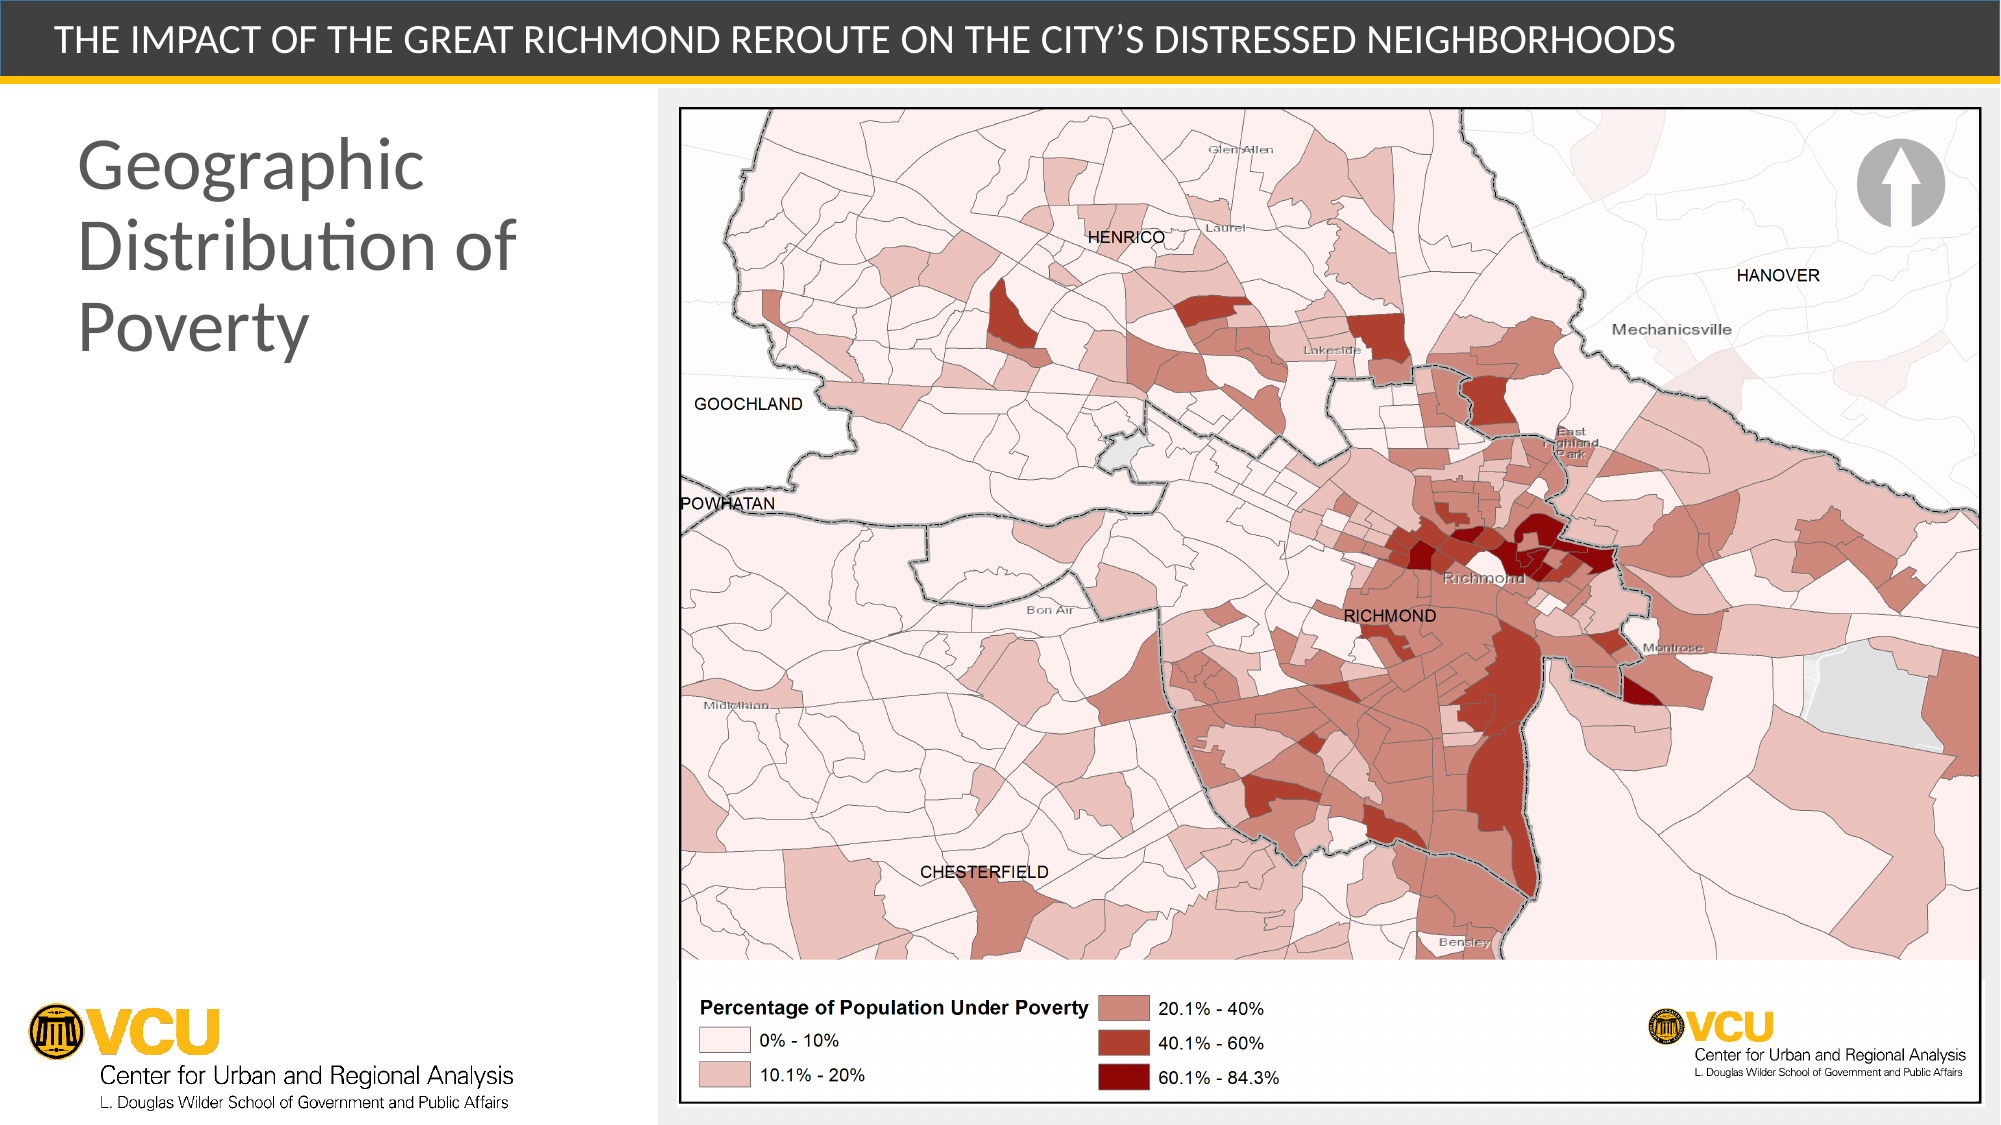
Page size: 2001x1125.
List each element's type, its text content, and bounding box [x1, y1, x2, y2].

picture [658, 88, 2000, 1125]
text_box THE IMPACT OF THE GREAT RICHMOND REROUTE ON THE CITY’S DISTRESSED NEIGHBORHOODS [39, 4, 1887, 70]
title Geographic Distribution of Poverty [62, 187, 658, 306]
picture [28, 1003, 513, 1111]
